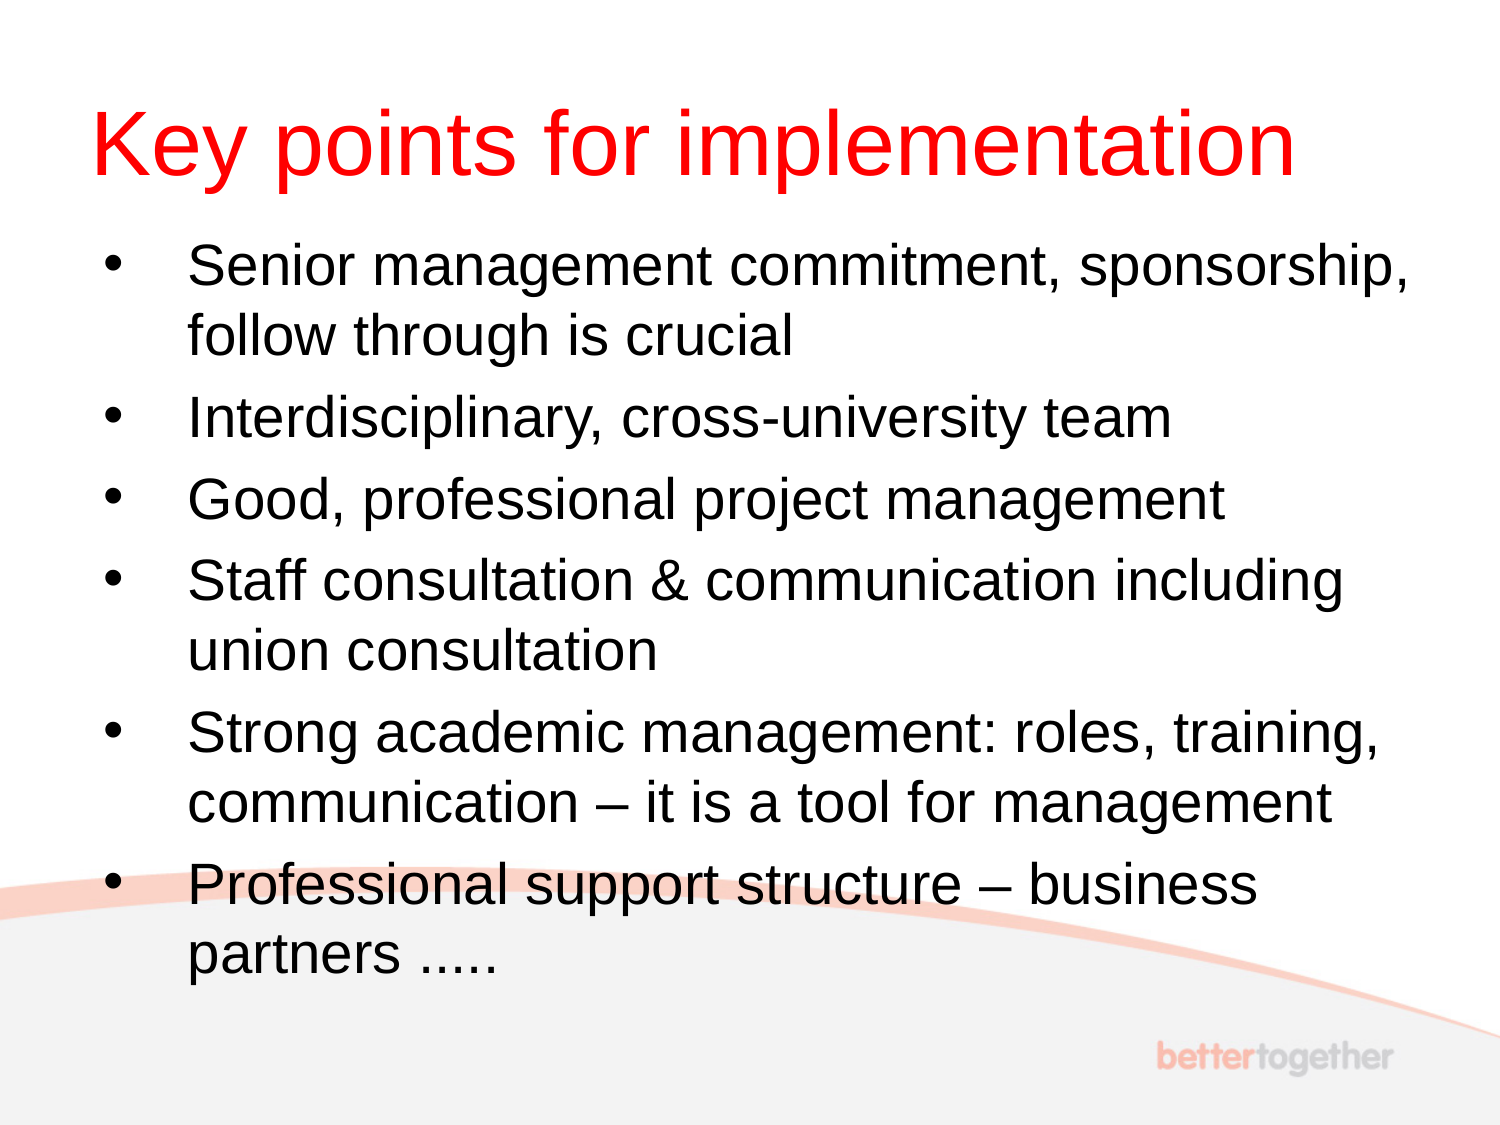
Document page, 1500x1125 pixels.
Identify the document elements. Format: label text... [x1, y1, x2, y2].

list Senior management commitment, sponsorship, follow through is crucial Interdisciplinary, cross-university team Good, professional project management Staff consultation & communication including union consultation Strong academic management: roles, training, communication – it is a tool for management Professional support structure – business partners ..... [88, 219, 1439, 963]
picture [0, 0, 1500, 1125]
title Key points for implementation [74, 44, 1426, 233]
